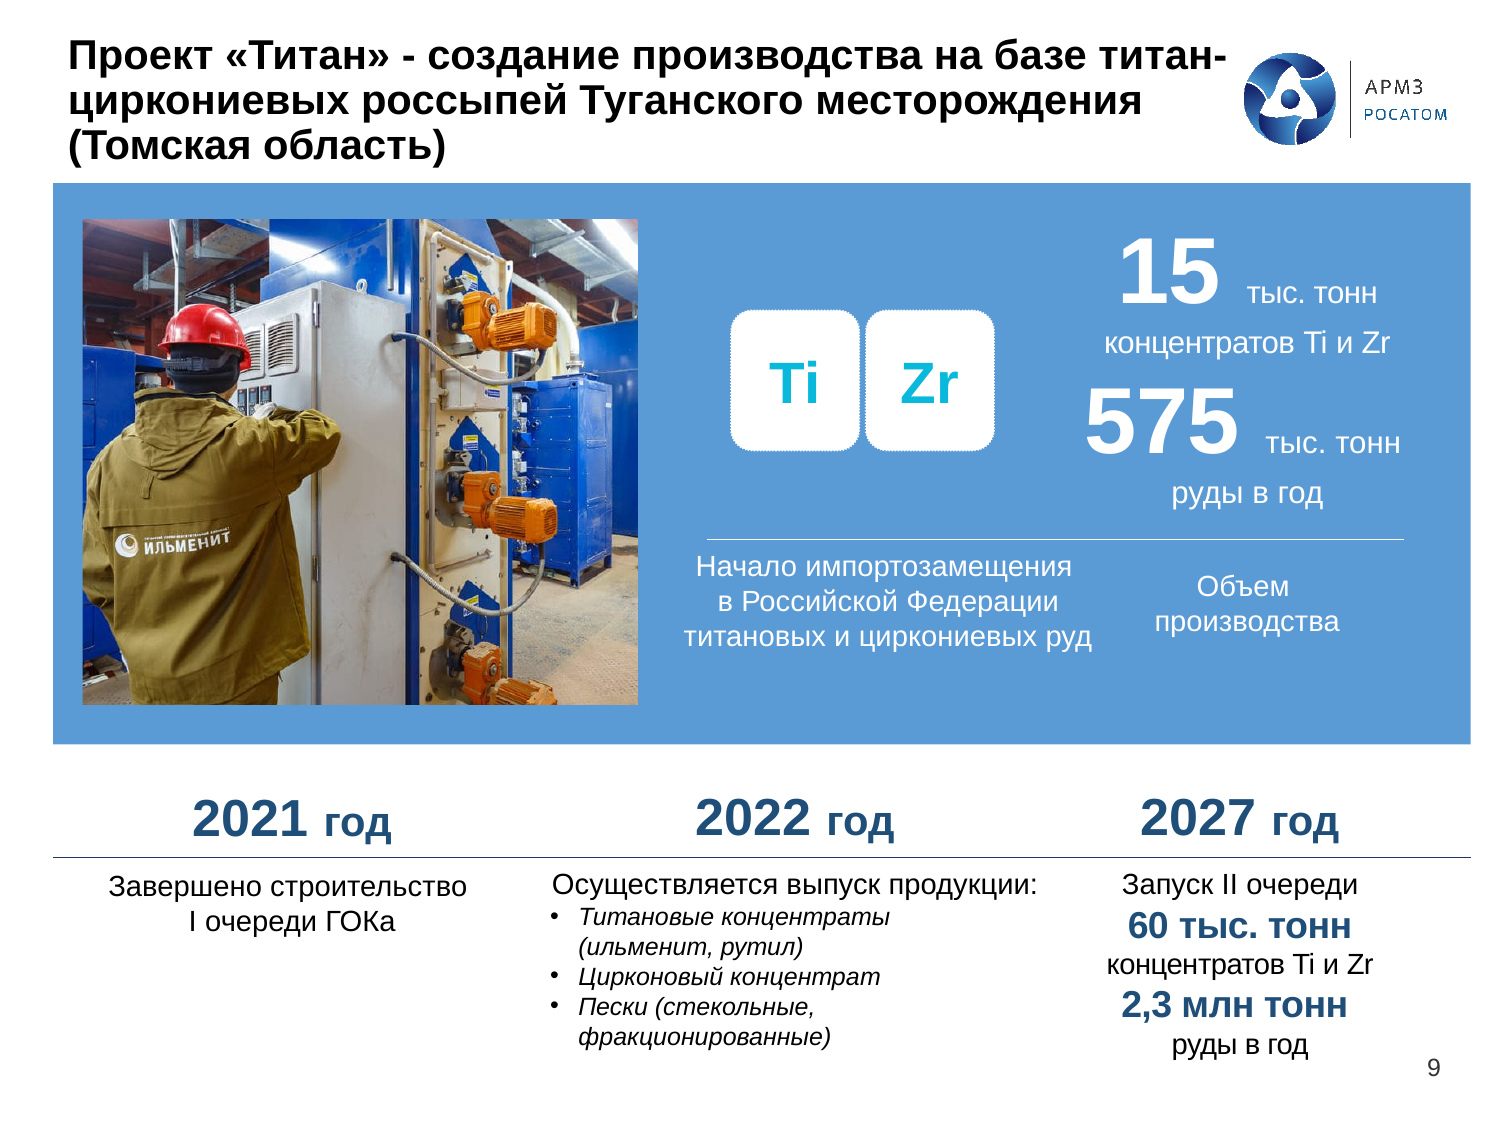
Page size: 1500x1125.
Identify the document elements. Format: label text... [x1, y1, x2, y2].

picture [1234, 46, 1459, 149]
title Проект «Титан» - создание производства на базе титан-циркониевых россыпей Туганского месторождения (Томская область) [53, 26, 1271, 99]
text_box Ti [730, 309, 861, 452]
text_box Начало импортозамещения в Российской Федерации титановых и циркониевых руд [667, 539, 1109, 660]
text_box 2022 год Осуществляется выпуск продукции: Титановые концентраты (ильменит, рутил) Цирконовый концентрат Пески (стекольные, фракционированные) [535, 775, 1003, 857]
text_box 15 тыс. тонн концентратов Ti и Zr 575 тыс. тонн руды в год Объем производства [1017, 202, 1477, 645]
text_box 2022 год Осуществляется выпуск продукции: Титановые концентраты (ильменит, рутил) Цирконовый концентрат Пески (стекольные, фракционированные) [535, 858, 1056, 1093]
text_box 2021 год Завершено строительство I очереди ГОКа [64, 777, 520, 857]
picture [82, 219, 638, 705]
text_box [52, 182, 1472, 745]
text_box 2021 год Завершено строительство I очереди ГОКа [64, 858, 520, 980]
slide_number 9 [1340, 1068, 1447, 1094]
text_box Zr [864, 309, 995, 452]
text_box 2027 год Запуск II очереди 60 тыс. тонн концентратов Ti и Zr 2,3 млн тонн руды в год [1003, 775, 1477, 1068]
